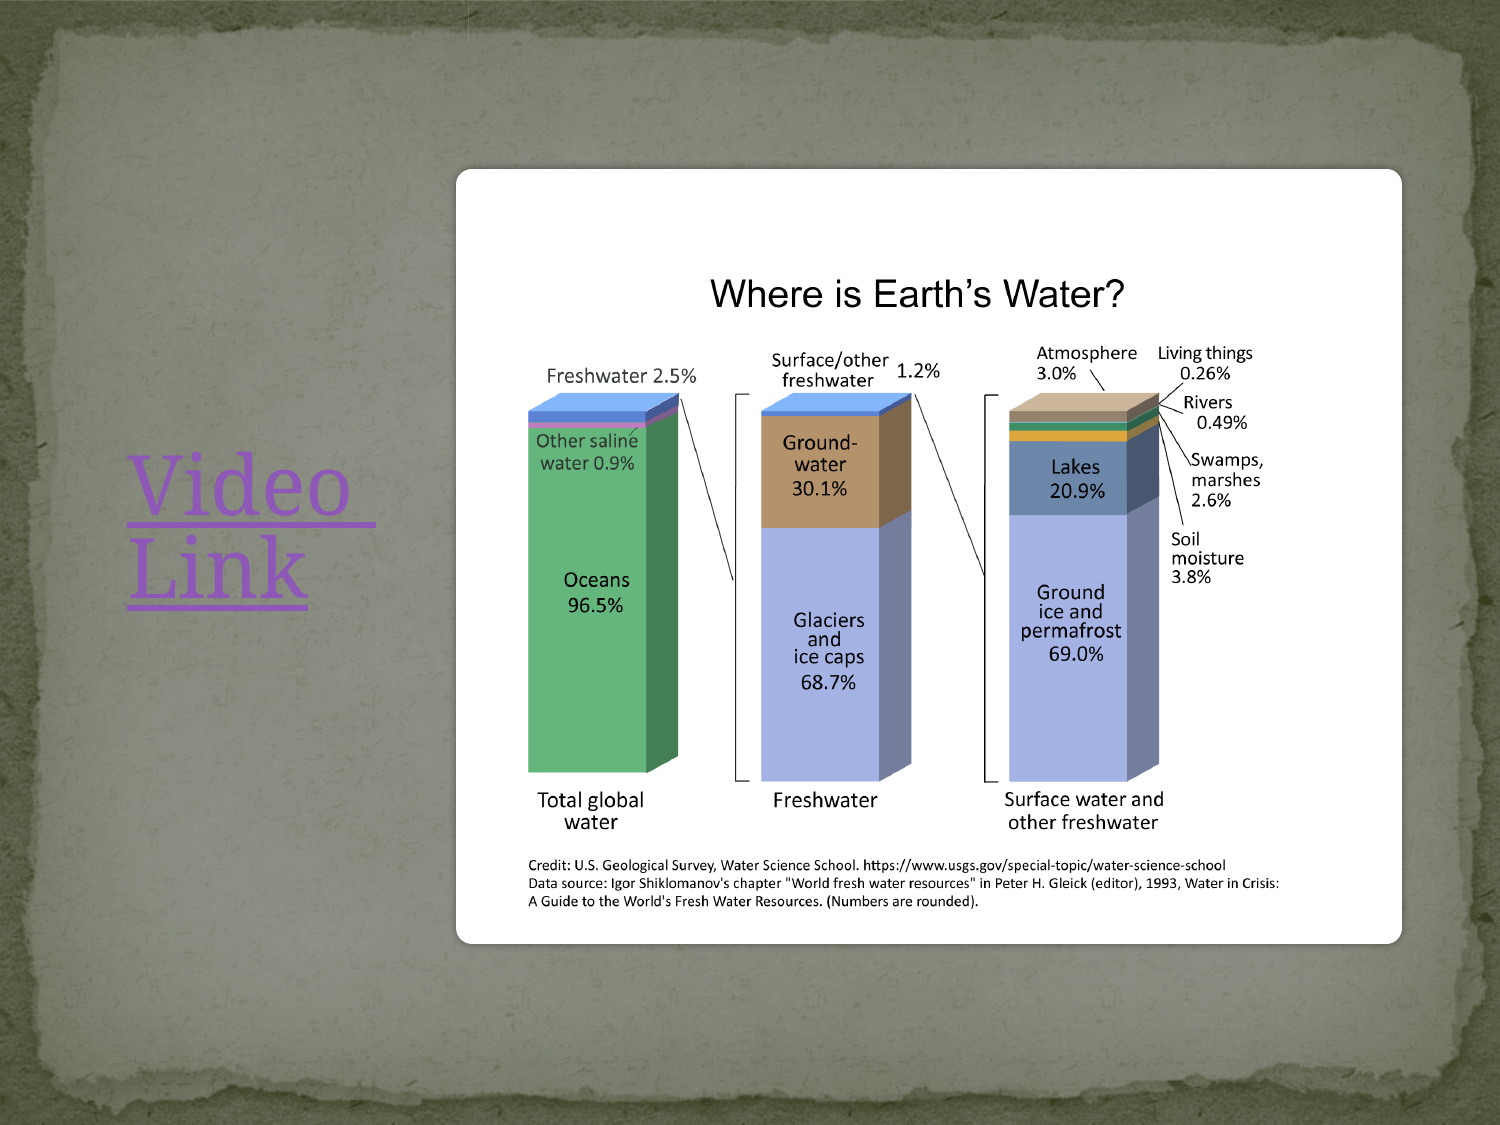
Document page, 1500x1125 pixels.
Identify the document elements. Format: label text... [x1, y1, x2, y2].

picture [488, 200, 1371, 912]
text_box Video Link [112, 424, 413, 554]
